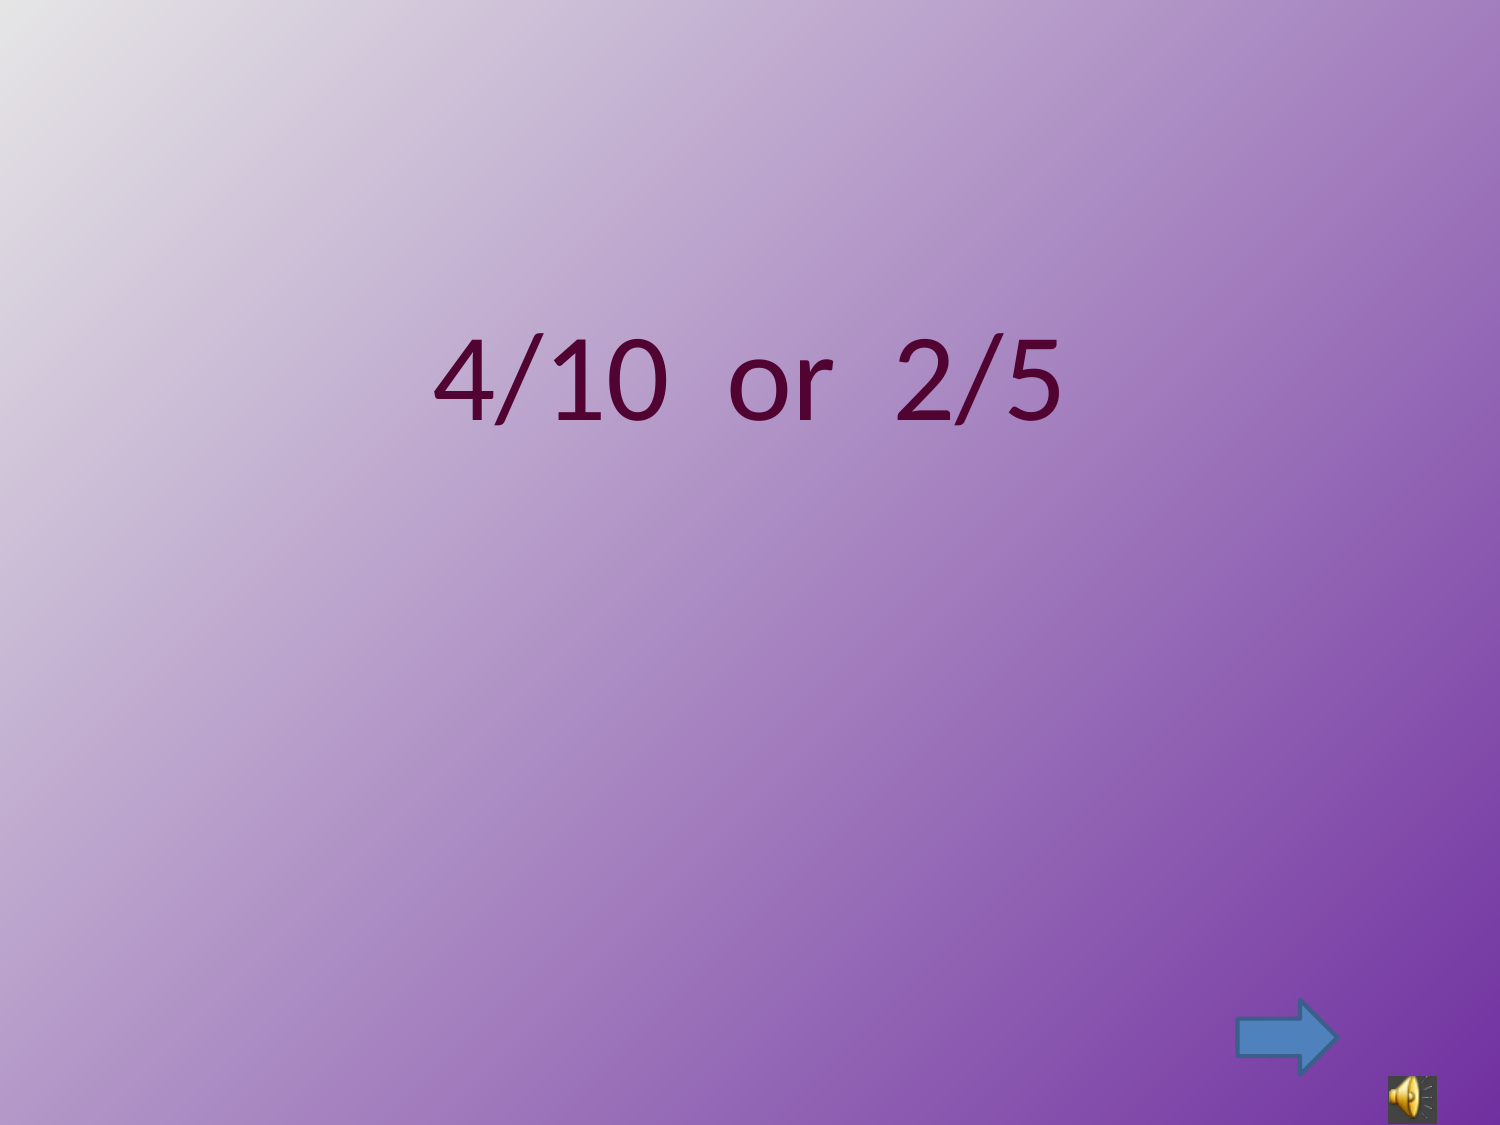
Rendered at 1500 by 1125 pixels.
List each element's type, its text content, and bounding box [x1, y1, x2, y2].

text_box [1235, 997, 1340, 1077]
picture [1387, 1074, 1438, 1125]
list 4/10 or 2/5 [75, 112, 1425, 1005]
